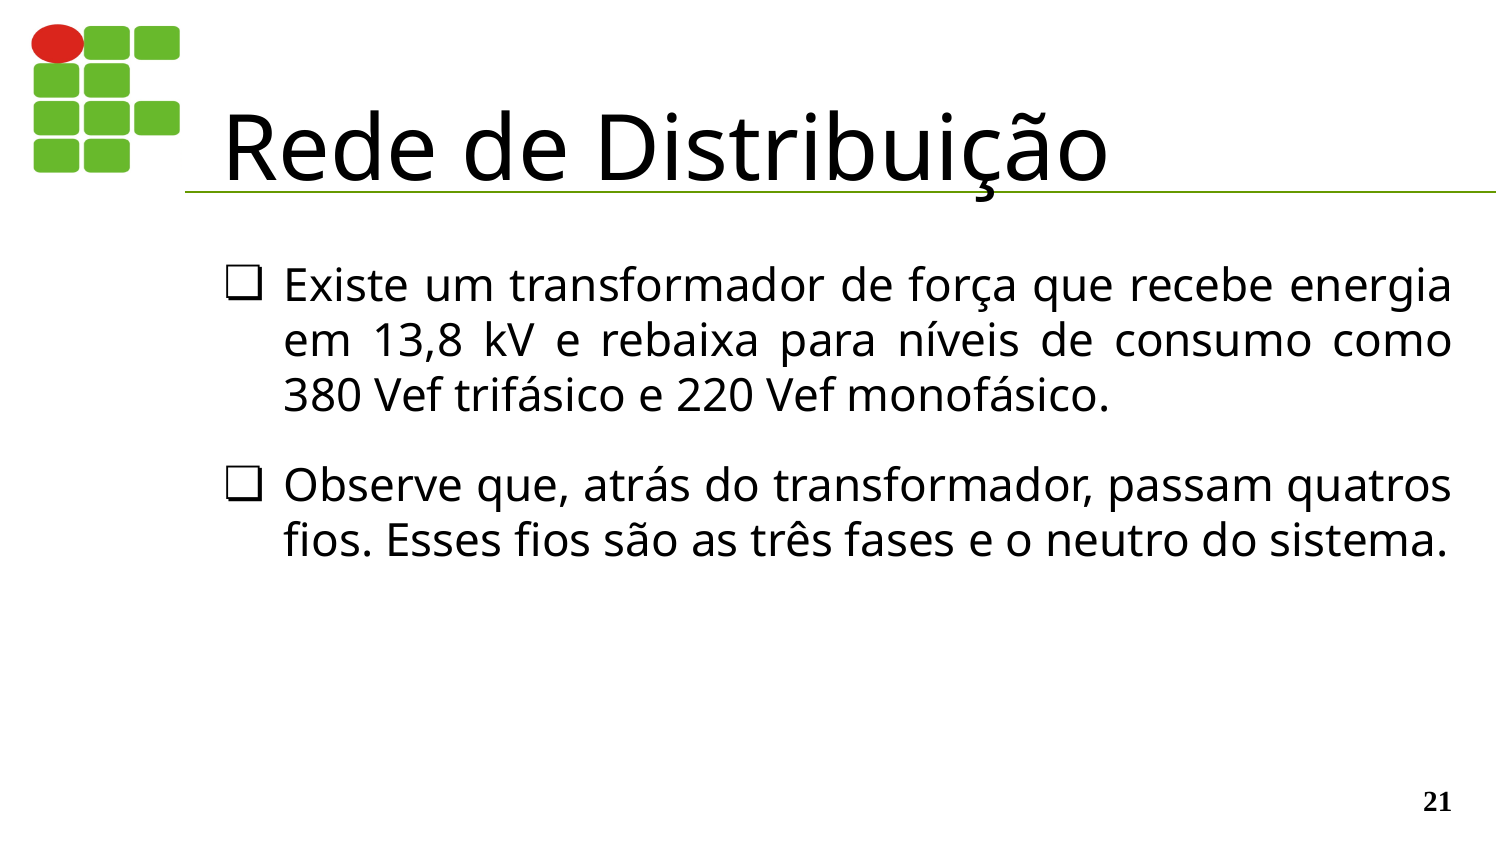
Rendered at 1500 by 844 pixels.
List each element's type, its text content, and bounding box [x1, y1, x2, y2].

title Rede de Distribuição [206, 26, 1468, 207]
list Existe um transformador de força que recebe energia em 13,8 kV e rebaixa para níveis de consumo como 380 Vef trifásico e 220 Vef monofásico. [193, 248, 1469, 429]
list Observe que, atrás do transformador, passam quatros fios. Esses fios são as três fases e o neutro do sistema. [193, 448, 1469, 590]
text_box ‹#› [1155, 768, 1468, 825]
picture [29, 23, 182, 174]
